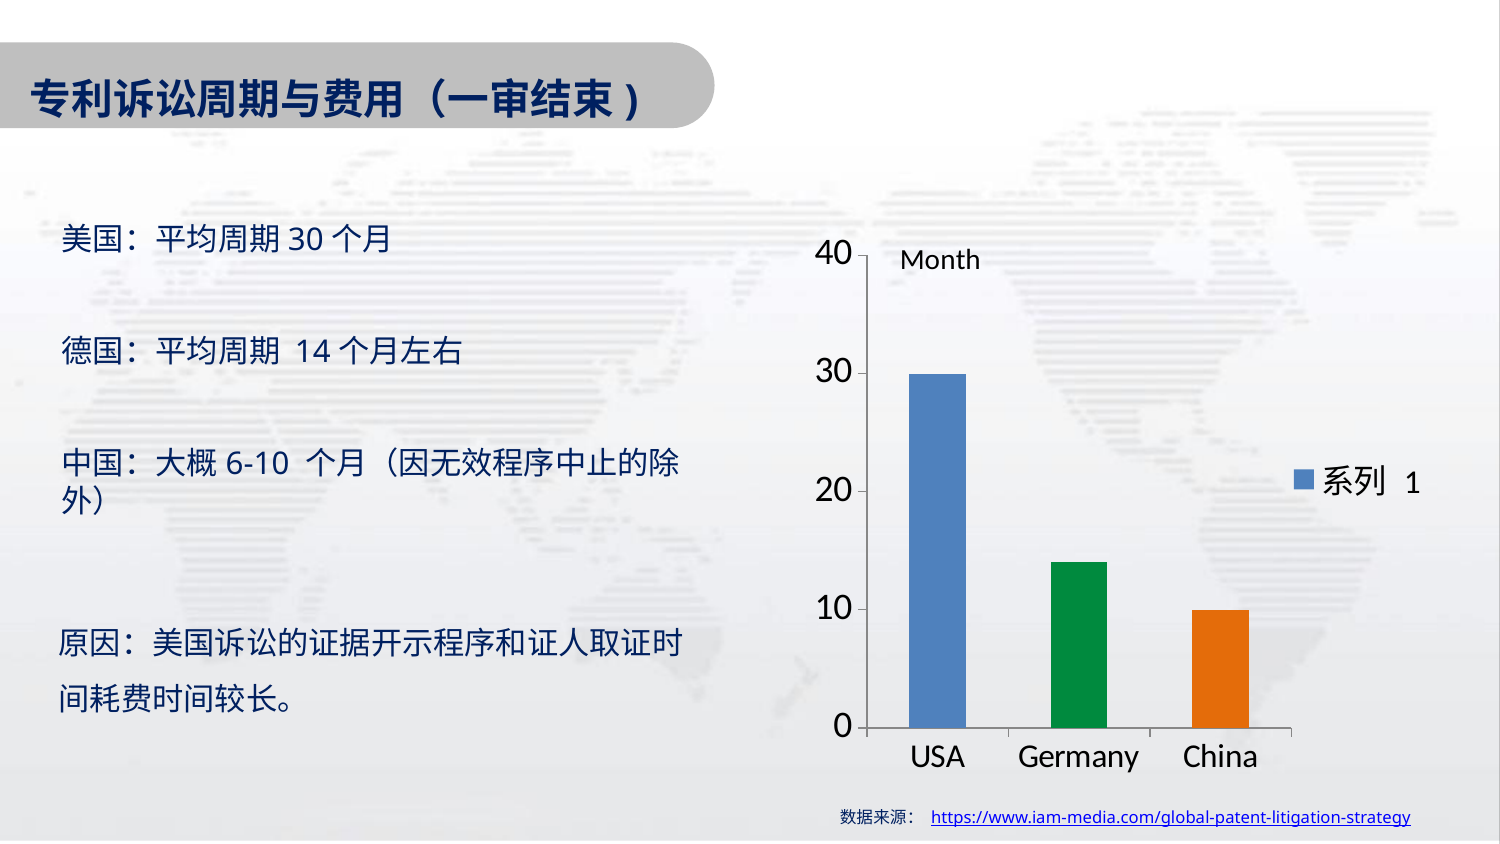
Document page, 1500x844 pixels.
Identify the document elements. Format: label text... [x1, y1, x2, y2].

chart [808, 173, 1445, 786]
text_box 原因：美国诉讼的证据开示程序和证人取证时间耗费时间较长。 [47, 598, 715, 697]
text_box [15, 42, 754, 140]
text_box 美国：平均周期30个月 德国：平均周期 14个月左右 中国：大概6-10 个月（因无效程序中止的除外） [50, 213, 718, 311]
picture [0, 0, 1500, 844]
text_box 专利诉讼周期与费用（一审结束) [0, 40, 717, 131]
text_box 数据来源： https://www.iam-media.com/global-patent-litigation-strategy [820, 801, 1434, 838]
